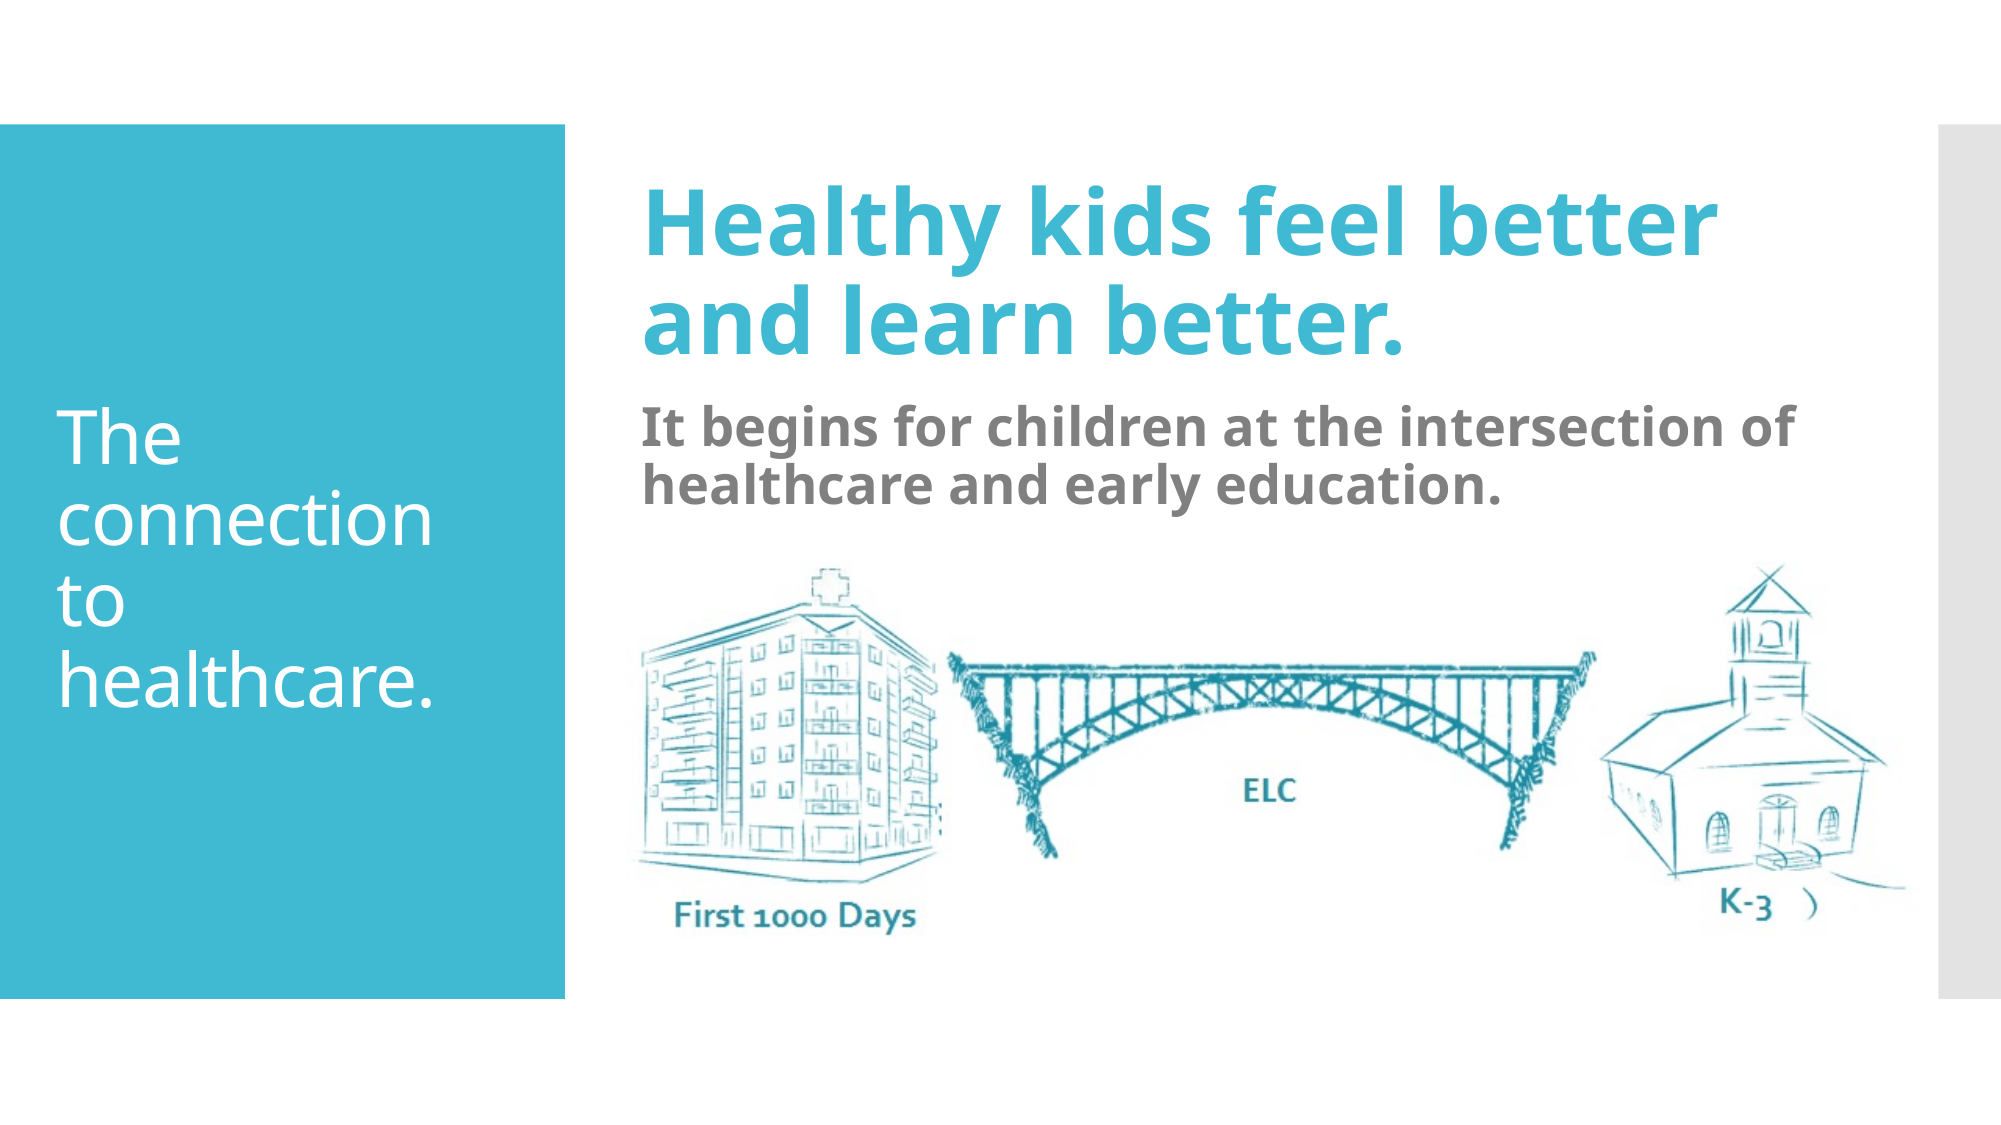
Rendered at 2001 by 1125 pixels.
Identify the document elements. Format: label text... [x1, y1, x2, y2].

title The connection to healthcare. [41, 184, 525, 940]
list Healthy kids feel better and learn better. It begins for children at the intersection of healthcare and early education. [626, 92, 1827, 561]
picture [626, 561, 1920, 944]
